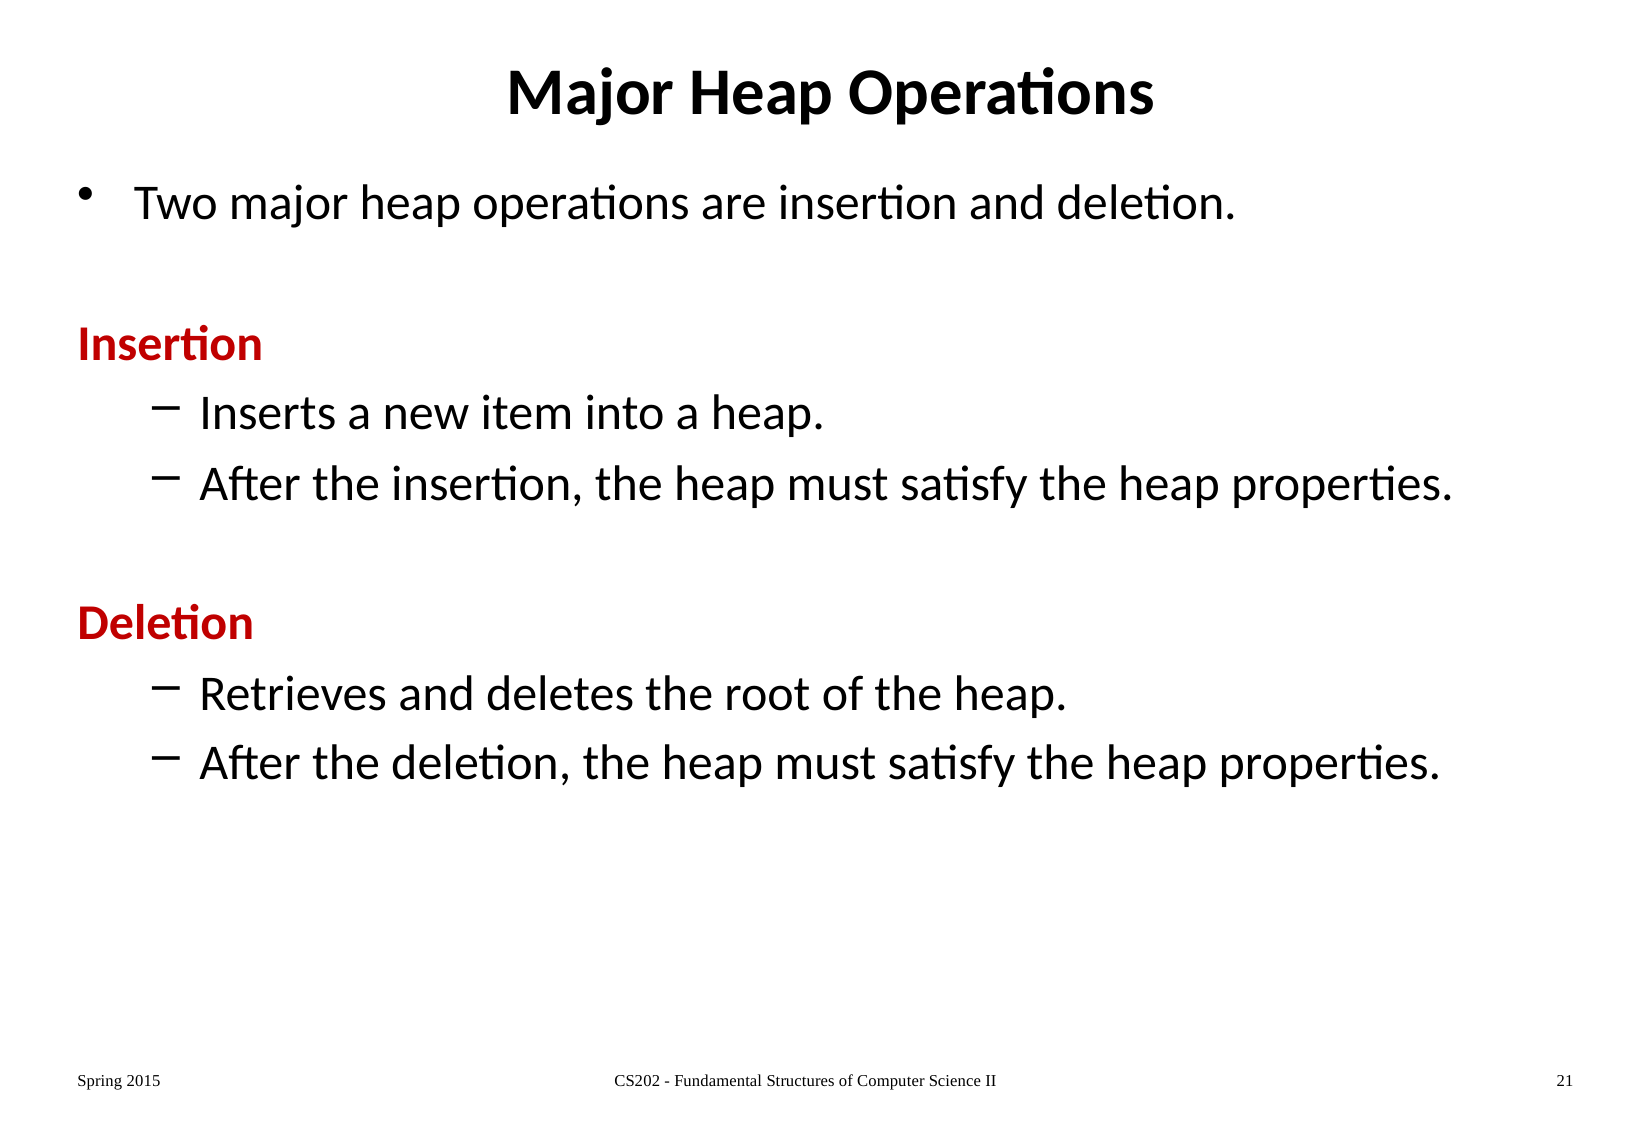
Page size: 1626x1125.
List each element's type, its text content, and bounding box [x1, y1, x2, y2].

list Two major heap operations are insertion and deletion. Insertion Inserts a new item into a heap. After the insertion, the heap must satisfy the heap properties. Deletion Retrieves and deletes the root of the heap. After the deletion, the heap must satisfy the heap properties. [62, 162, 1588, 1038]
slide_number Spring 2015 [62, 1062, 402, 1101]
title Major Heap Operations [62, 24, 1600, 150]
footer CS202 - Fundamental Structures of Computer Science II [500, 1062, 1111, 1101]
slide_number 21 [1249, 1062, 1589, 1101]
